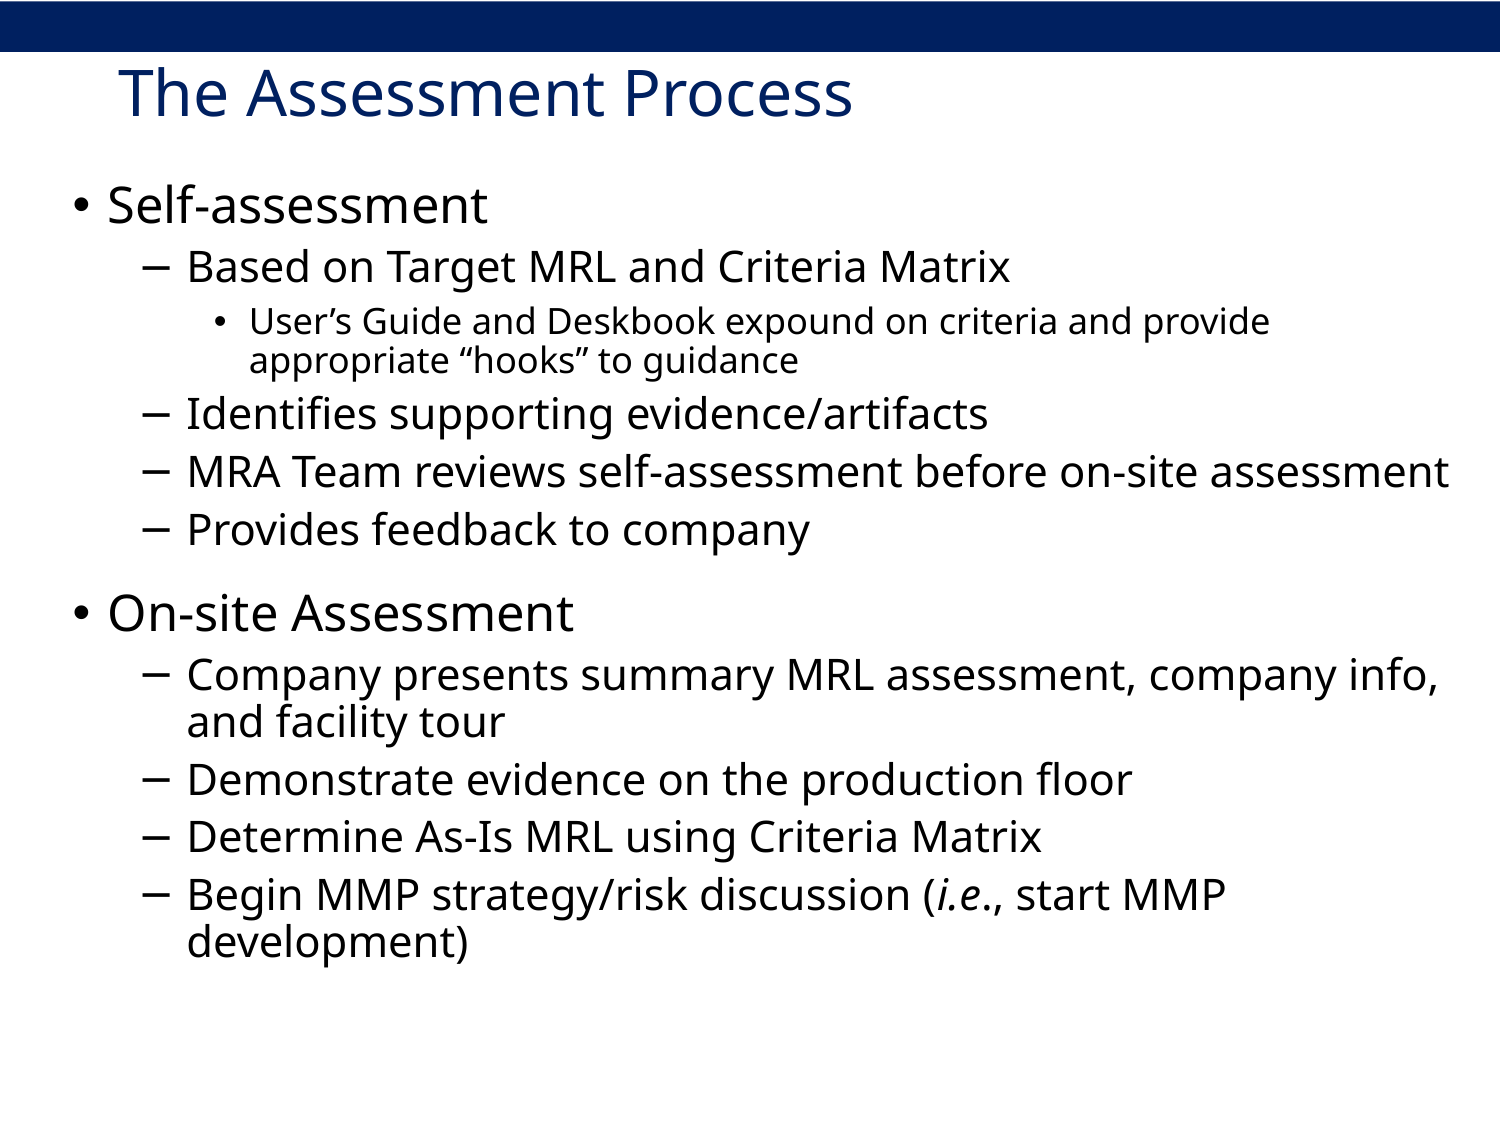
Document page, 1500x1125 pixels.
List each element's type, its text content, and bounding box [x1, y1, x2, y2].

title The Assessment Process [103, 53, 1397, 138]
list Self-assessment Based on Target MRL and Criteria Matrix User’s Guide and Deskbook expound on criteria and provide appropriate “hooks” to guidance Identifies supporting evidence/artifacts MRA Team reviews self-assessment before on-site assessment Provides feedback to company On-site Assessment Company presents summary MRL assessment, company info, and facility tour Demonstrate evidence on the production floor Determine As-Is MRL using Criteria Matrix Begin MMP strategy/risk discussion (i.e., start MMP development) [57, 172, 1469, 994]
